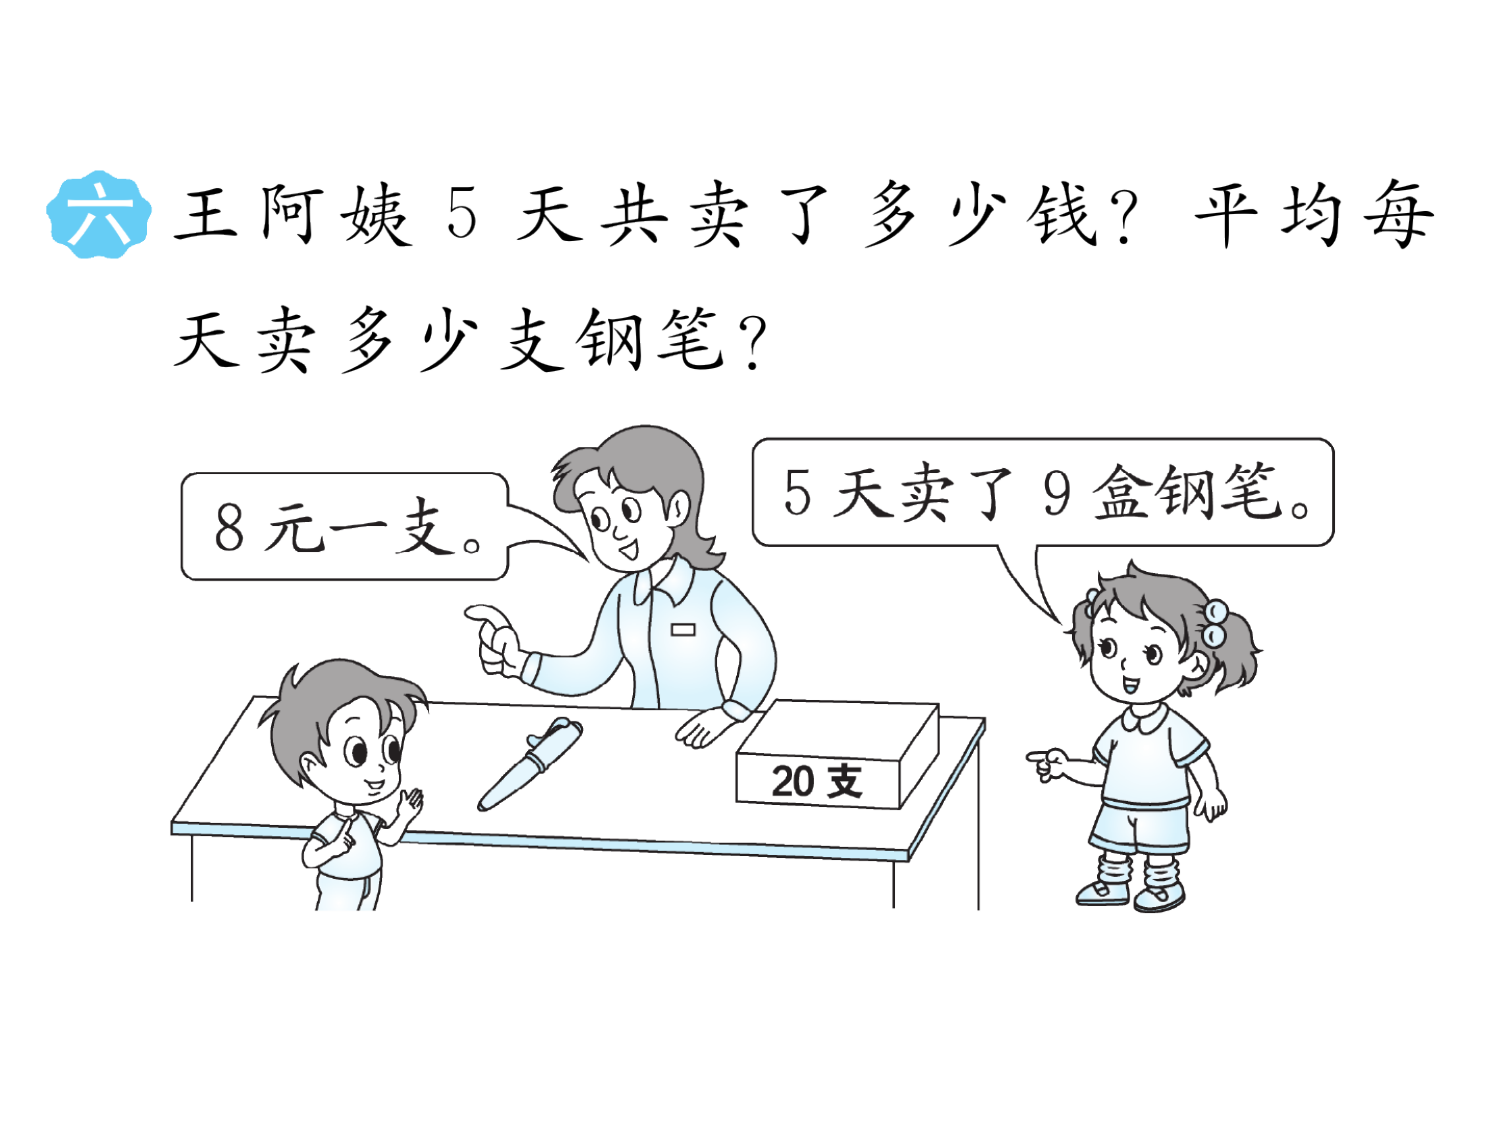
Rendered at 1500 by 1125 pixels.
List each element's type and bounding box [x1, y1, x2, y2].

picture [41, 137, 1459, 931]
